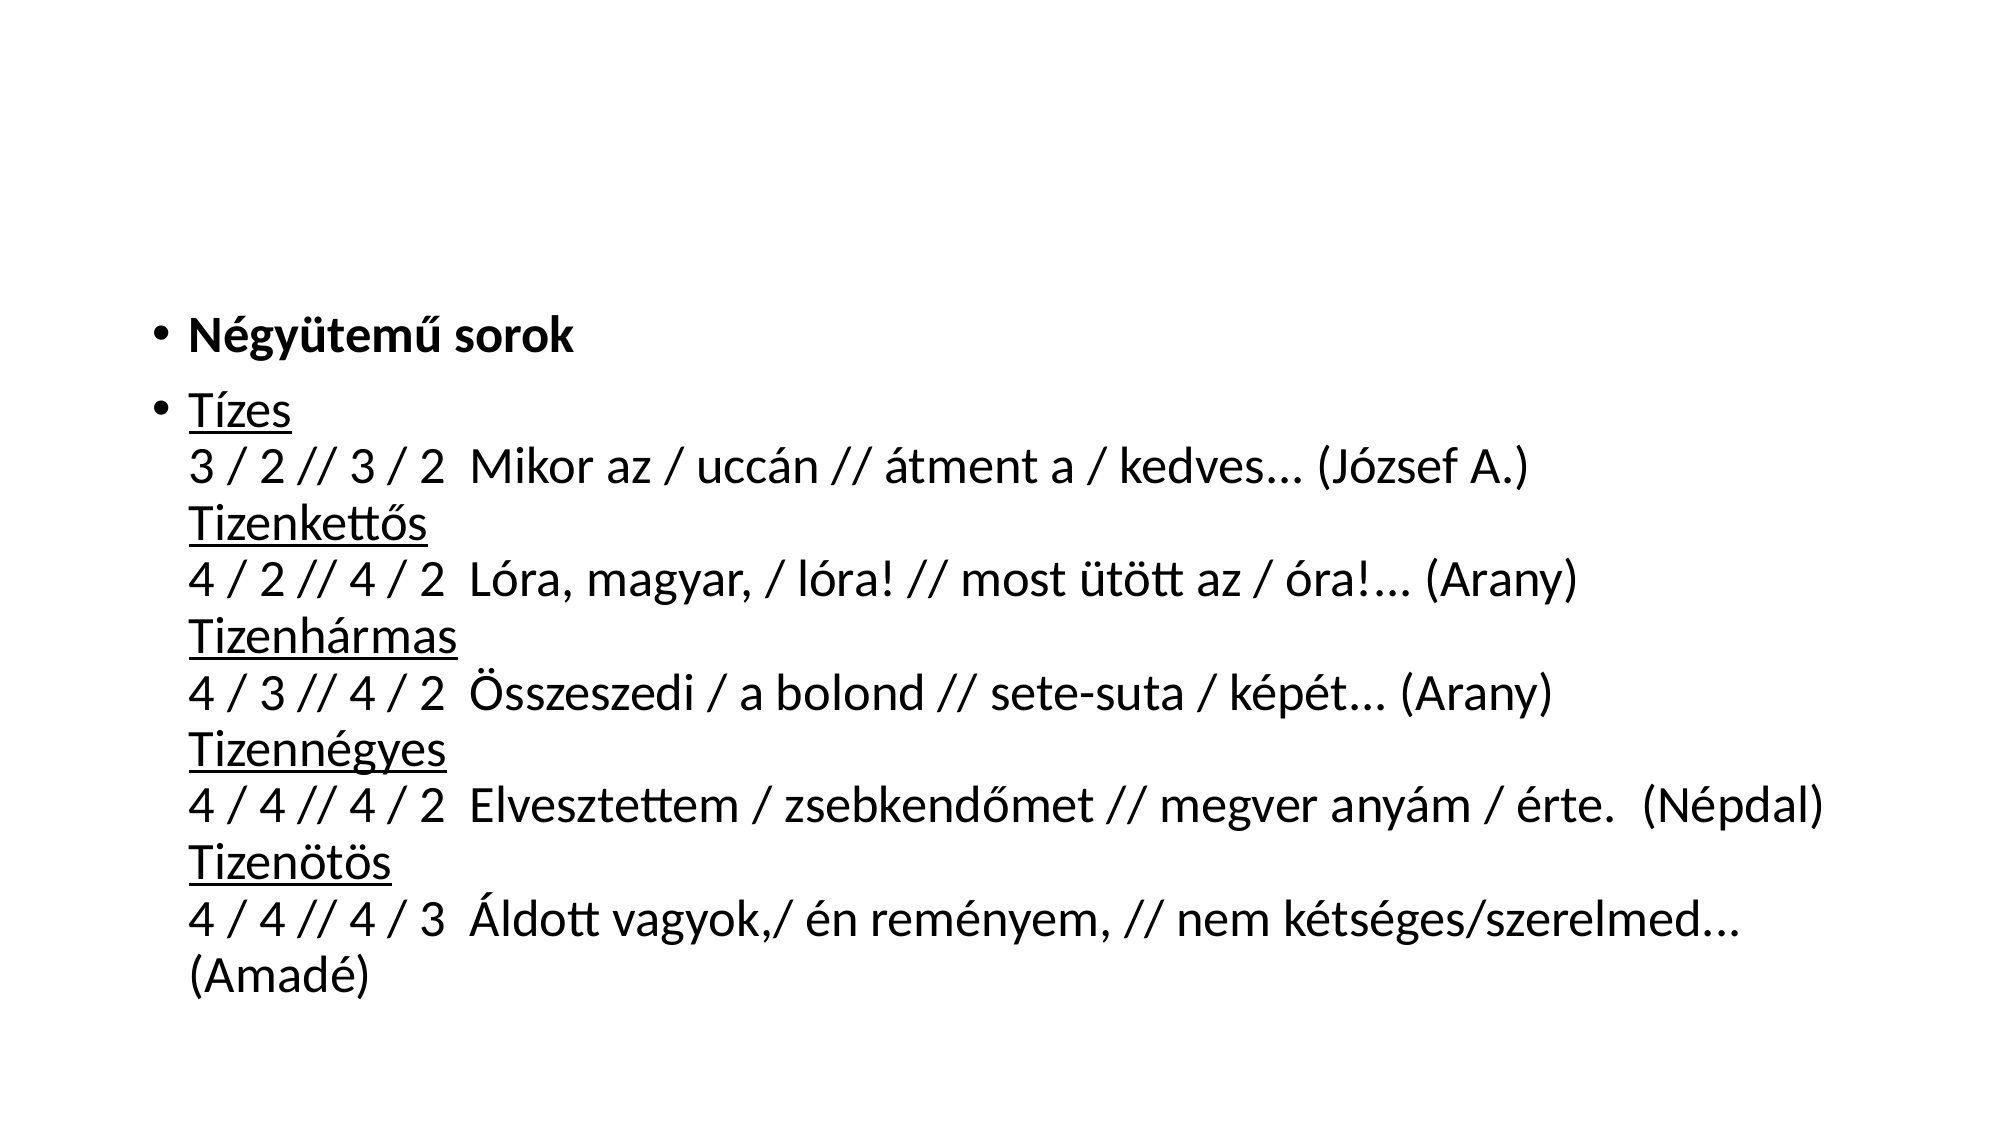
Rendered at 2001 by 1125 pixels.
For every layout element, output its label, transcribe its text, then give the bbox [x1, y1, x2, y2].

list Négyütemű sorok Tízes 3 / 2 // 3 / 2 Mikor az / uccán // átment a / kedves... (József A.) Tizenkettős 4 / 2 // 4 / 2 Lóra, magyar, / lóra! // most ütött az / óra!... (Arany) Tizenhármas 4 / 3 // 4 / 2 Összeszedi / a bolond // sete-suta / képét... (Arany) Tizennégyes 4 / 4 // 4 / 2 Elvesztettem / zsebkendőmet // megver anyám / érte. (Népdal) Tizenötös 4 / 4 // 4 / 3 Áldott vagyok,/ én reményem, // nem kétséges/szerelmed...(Amadé) [137, 299, 1863, 1014]
